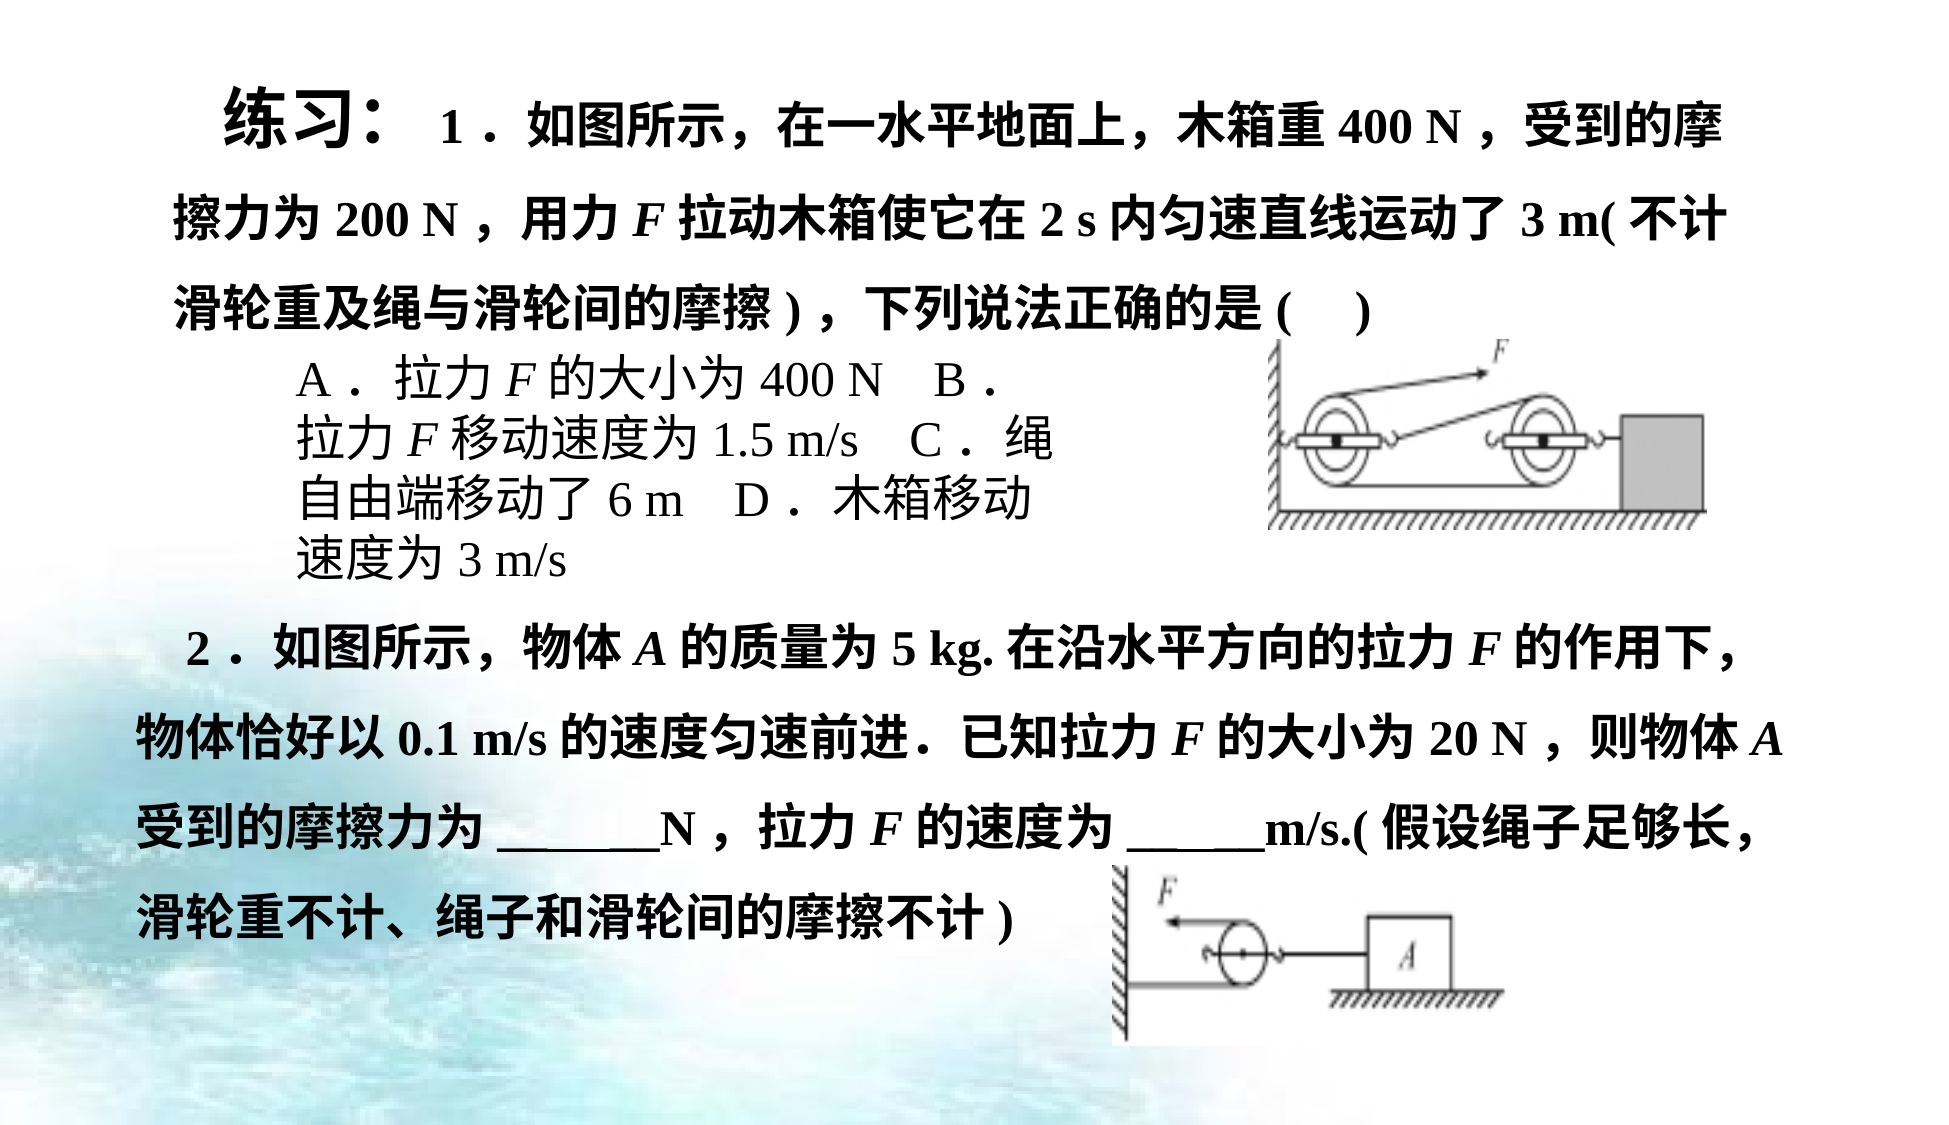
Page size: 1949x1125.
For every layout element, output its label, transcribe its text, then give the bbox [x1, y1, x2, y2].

picture [0, 0, 1949, 1125]
text_box 2．如图所示，物体A的质量为5 kg.在沿水平方向的拉力F的作用下，物体恰好以0.1 m/s的速度匀速前进．已知拉力F的大小为20 N，则物体A受到的摩擦力为__ __N，拉力F的速度为__ __m/s.(假设绳子足够长，滑轮重不计、绳子和滑轮间的摩擦不计) [120, 578, 1826, 954]
text_box A．拉力F的大小为400 N B．拉力F移动速度为1.5 m/s C．绳自由端移动了6 m D．木箱移动速度为3 m/s [280, 339, 1093, 578]
text_box 练习：1．如图所示，在一水平地面上，木箱重400 N，受到的摩擦力为200 N，用力F拉动木箱使它在2 s内匀速直线运动了3 m(不计滑轮重及绳与滑轮间的摩擦)，下列说法正确的是( ) [158, 29, 1751, 344]
